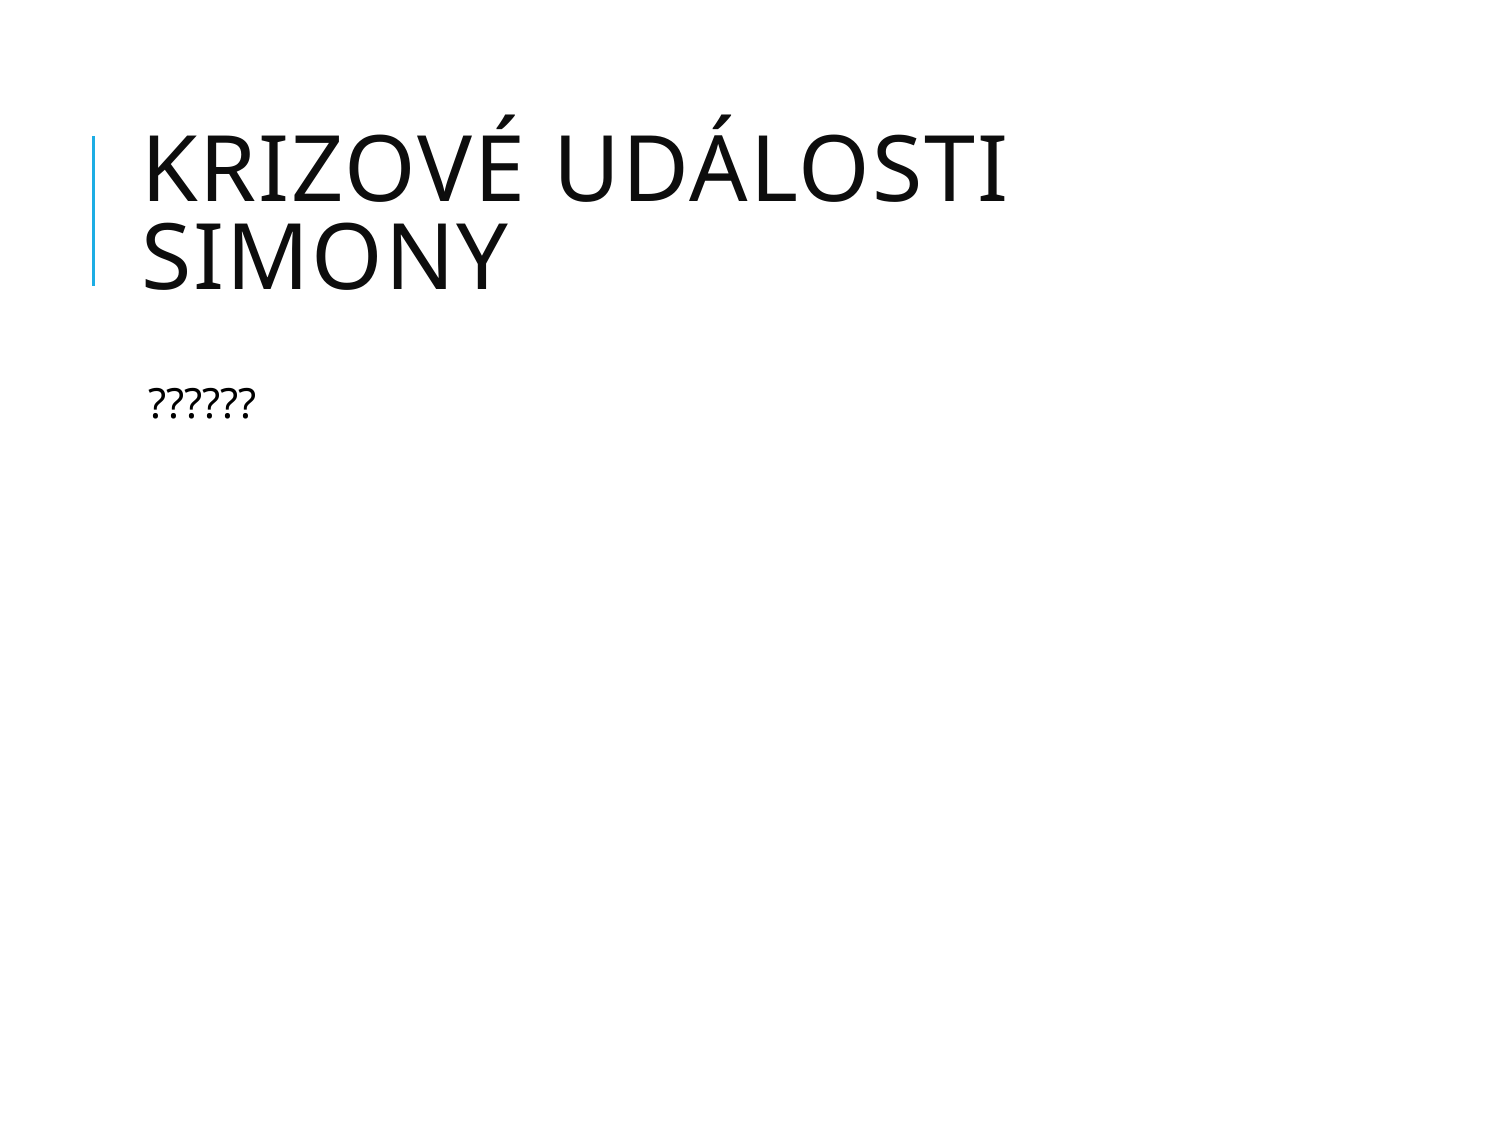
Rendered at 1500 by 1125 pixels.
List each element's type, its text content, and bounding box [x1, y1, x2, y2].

list ?????? [126, 375, 1322, 1035]
title Krizové události simony [126, 96, 1322, 342]
